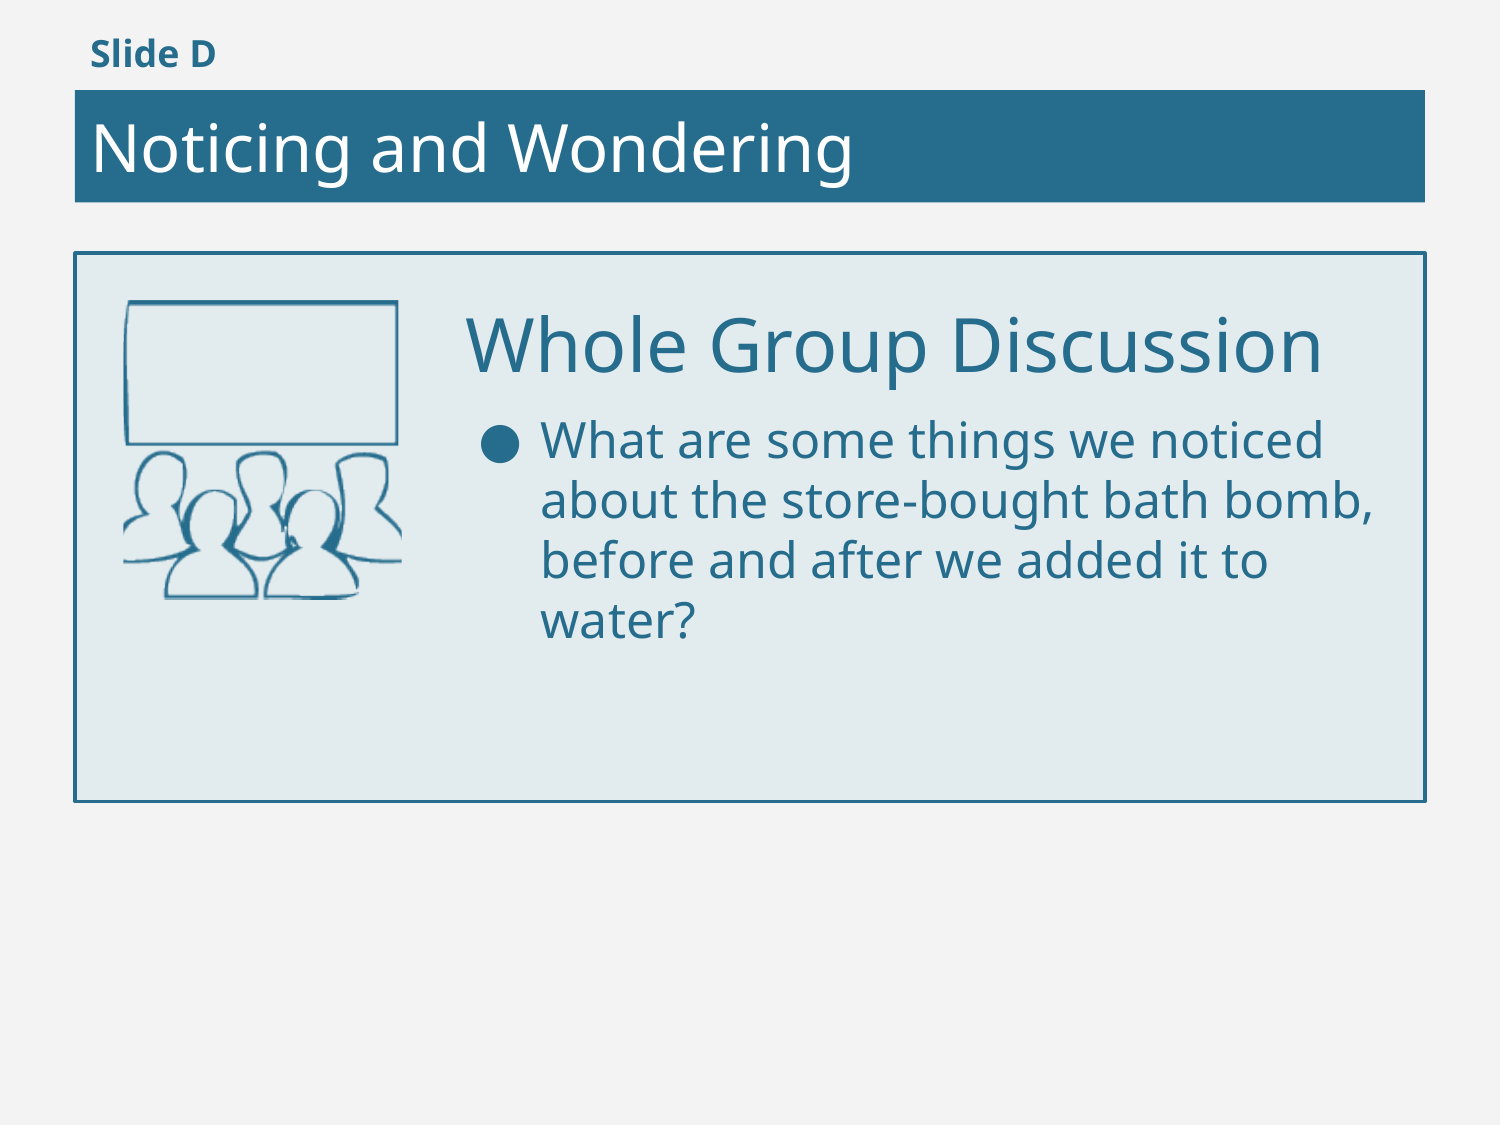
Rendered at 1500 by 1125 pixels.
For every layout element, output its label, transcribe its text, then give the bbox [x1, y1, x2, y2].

text_box [75, 253, 1425, 802]
picture [123, 299, 402, 601]
text_box Whole Group Discussion What are some things we noticed about the store-bought bath bomb, before and after we added it to water? [465, 297, 1414, 601]
text_box Slide D [75, 0, 686, 90]
text_box Noticing and Wondering [74, 90, 1425, 203]
